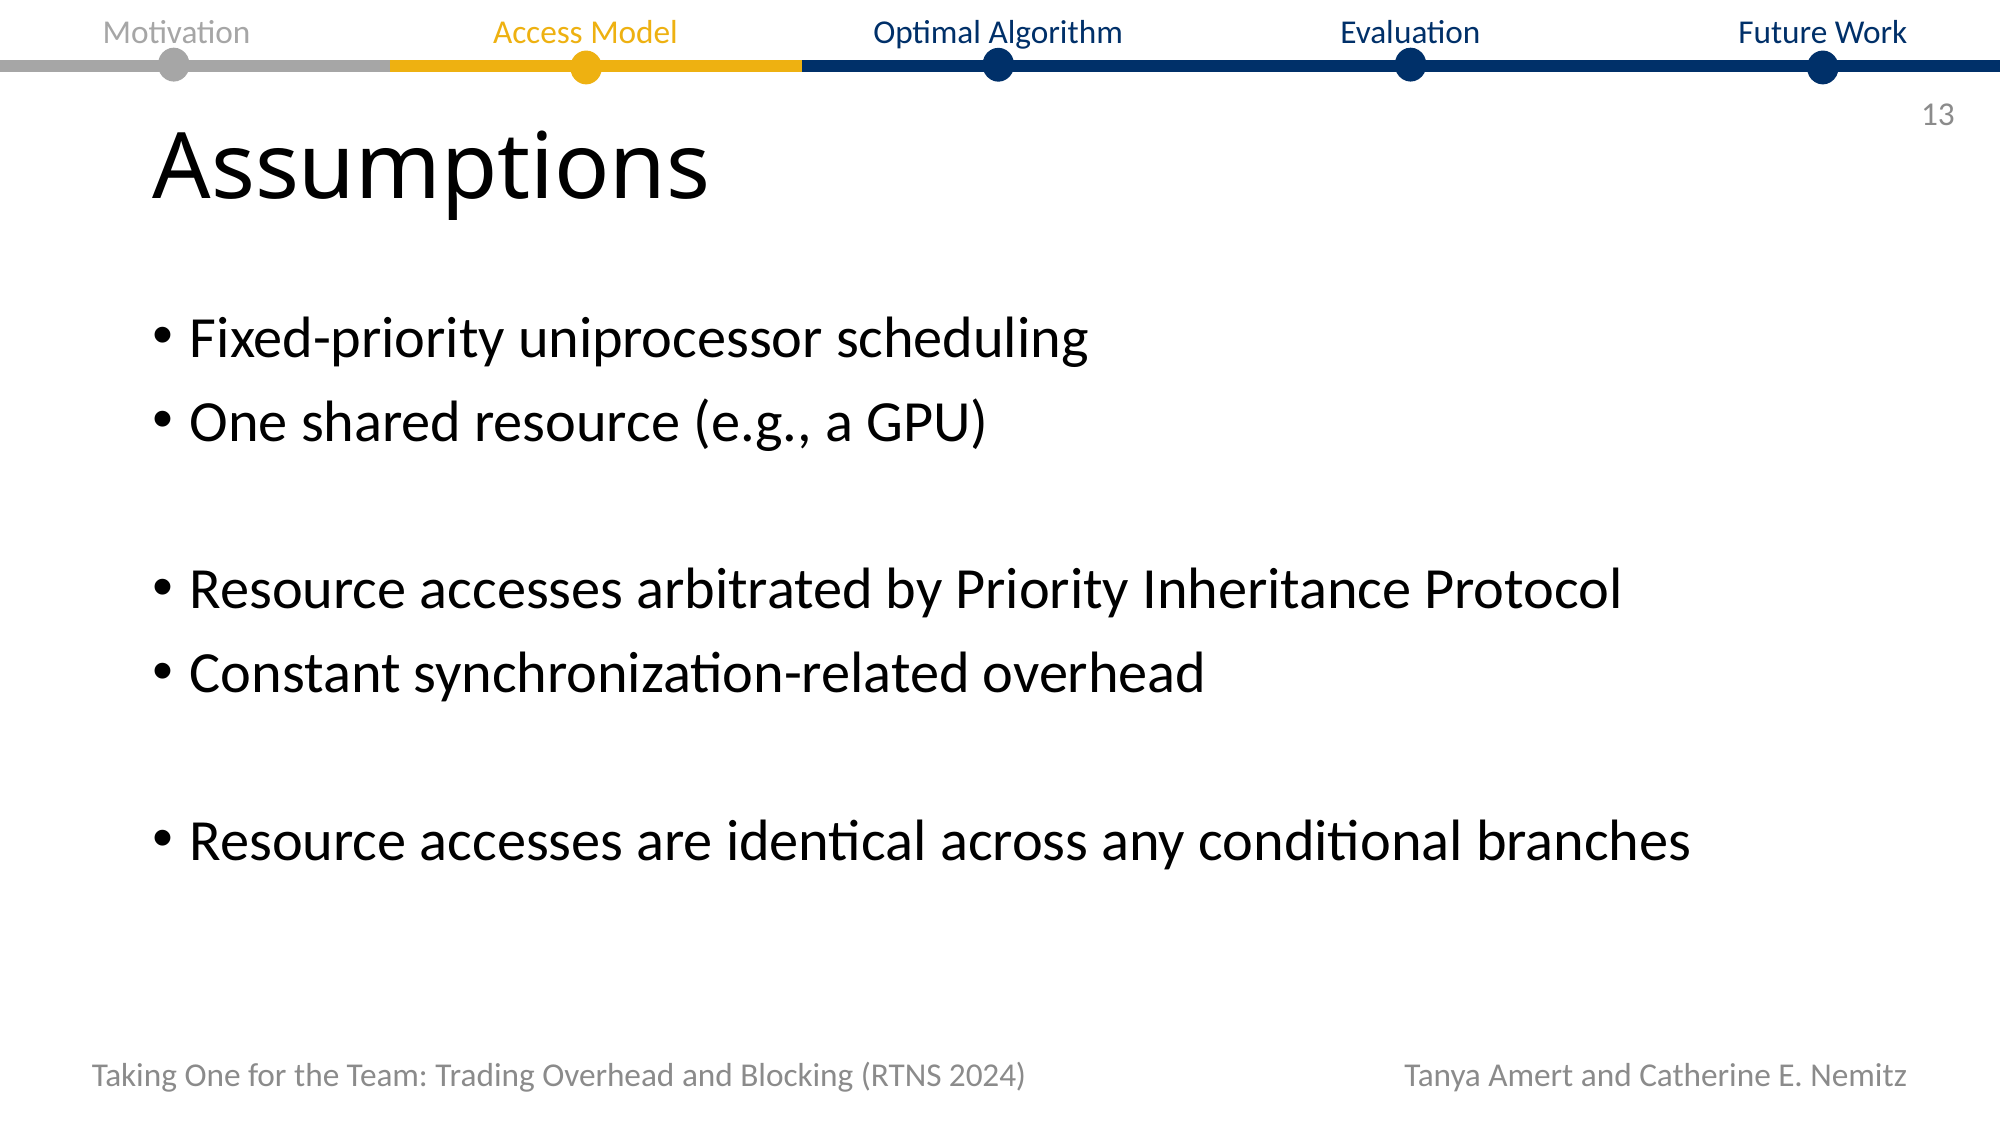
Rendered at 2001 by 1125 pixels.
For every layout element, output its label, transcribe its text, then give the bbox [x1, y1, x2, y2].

title Assumptions [137, 84, 1863, 278]
list Fixed-priority uniprocessor scheduling One shared resource (e.g., a GPU) Resource accesses arbitrated by Priority Inheritance Protocol Constant synchronization-related overhead Resource accesses are identical across any conditional branches [137, 299, 1863, 1014]
slide_number 13 [1519, 84, 1970, 143]
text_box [0, 2, 2000, 84]
